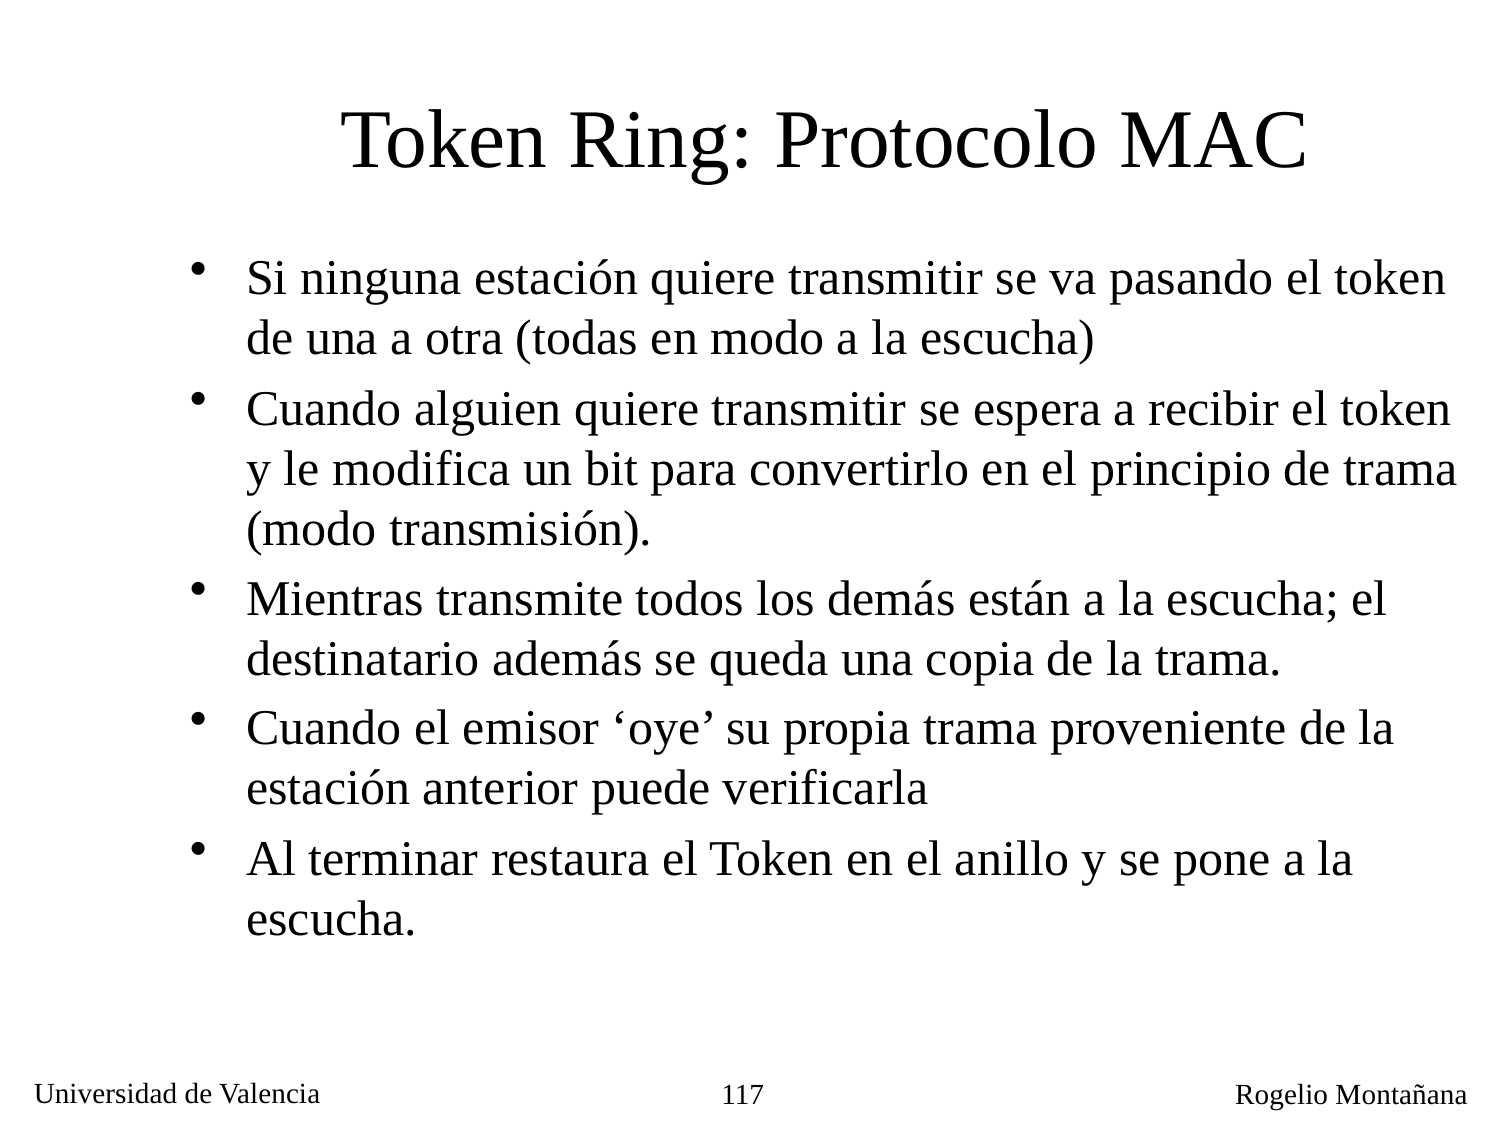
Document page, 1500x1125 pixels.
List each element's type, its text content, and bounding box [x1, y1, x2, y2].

title Token Ring: Protocolo MAC [174, 68, 1476, 201]
list Si ninguna estación quiere transmitir se va pasando el token de una a otra (todas en modo a la escucha) Cuando alguien quiere transmitir se espera a recibir el token y le modifica un bit para convertirlo en el principio de trama (modo transmisión). Mientras transmite todos los demás están a la escucha; el destinatario además se queda una copia de la trama. Cuando el emisor ‘oye’ su propia trama proveniente de la estación anterior puede verificarla Al terminar restaura el Token en el anillo y se pone a la escucha. [174, 237, 1476, 1011]
